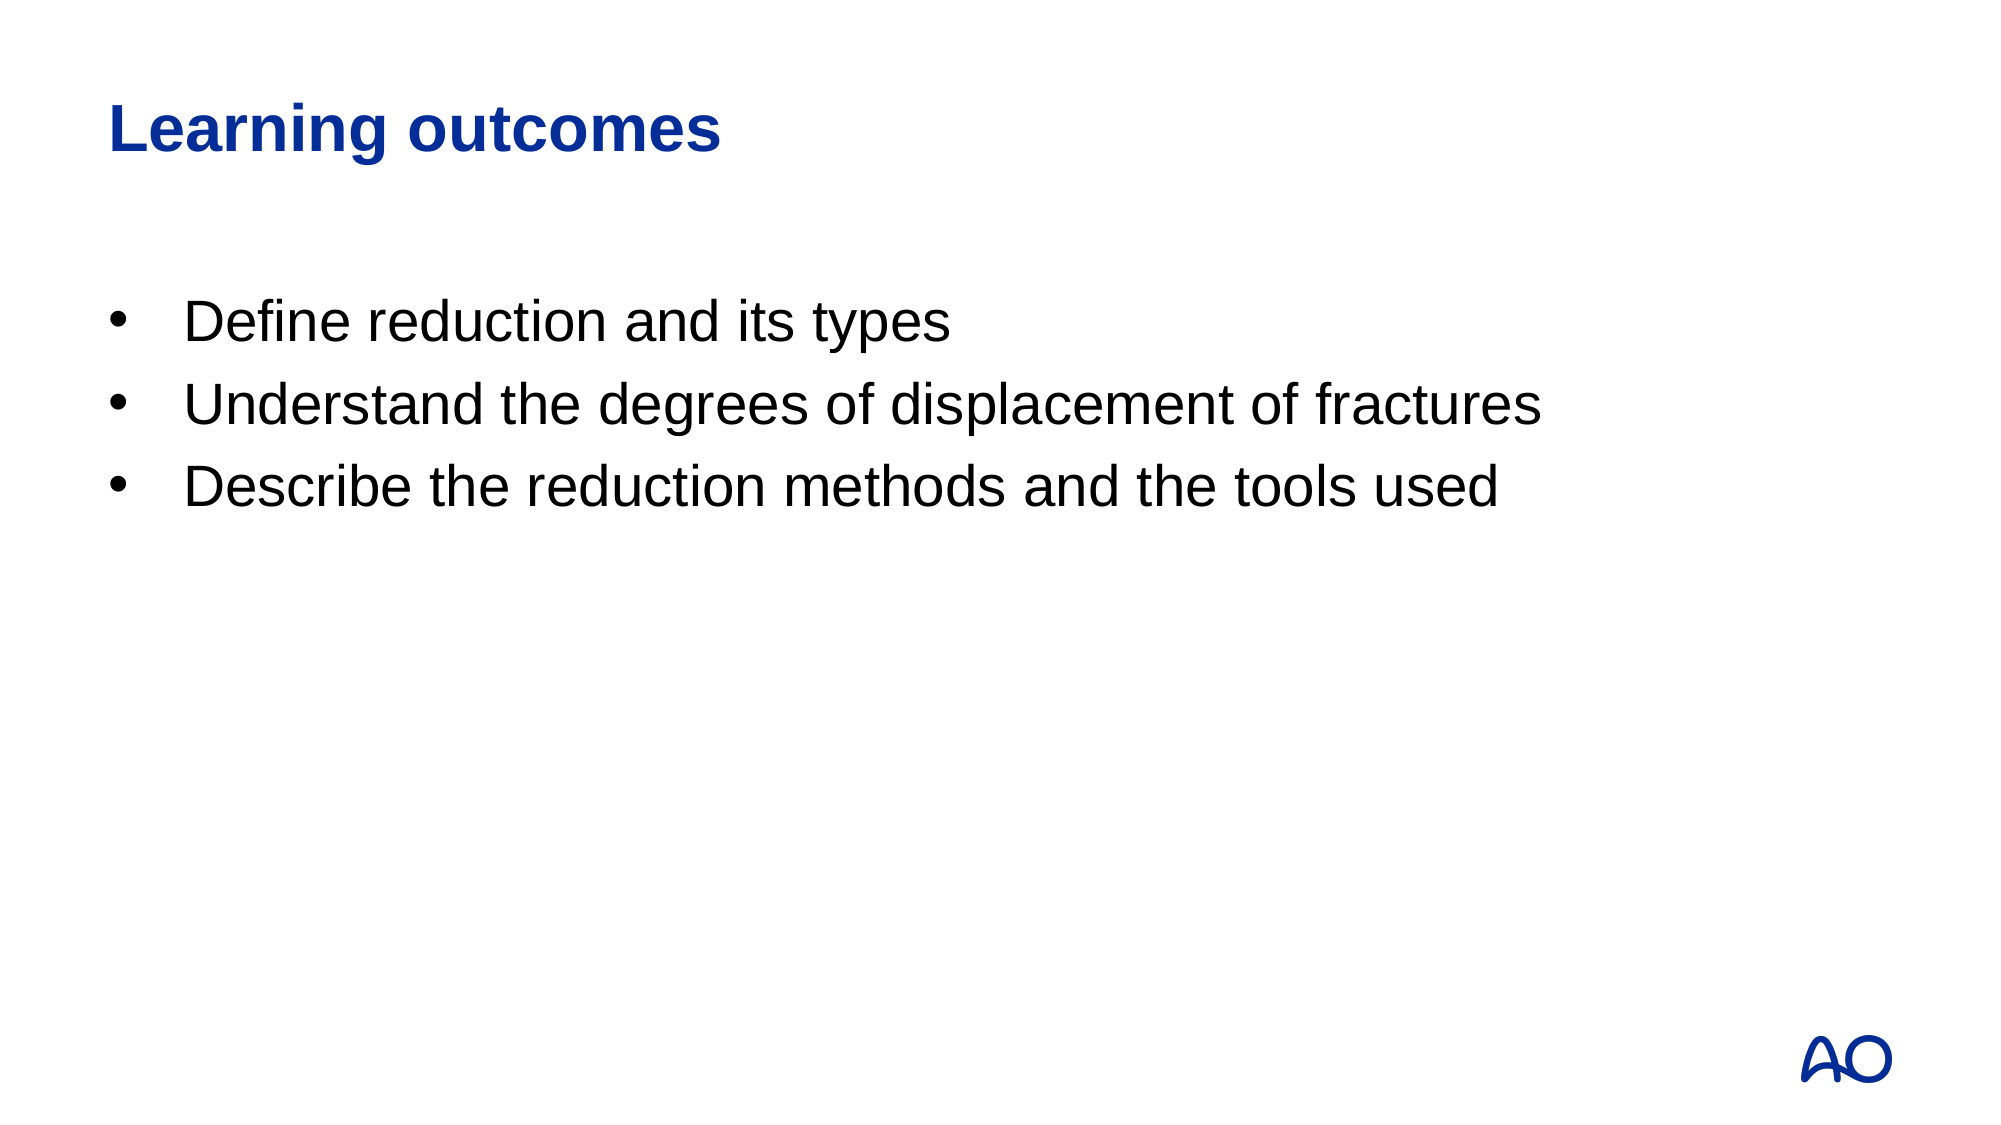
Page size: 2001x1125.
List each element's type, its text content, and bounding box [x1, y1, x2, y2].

picture [1801, 1035, 1892, 1083]
list Define reduction and its types Understand the degrees of displacement of fractures Describe the reduction methods and the tools used [108, 283, 1668, 961]
title Learning outcomes [108, 84, 1892, 244]
